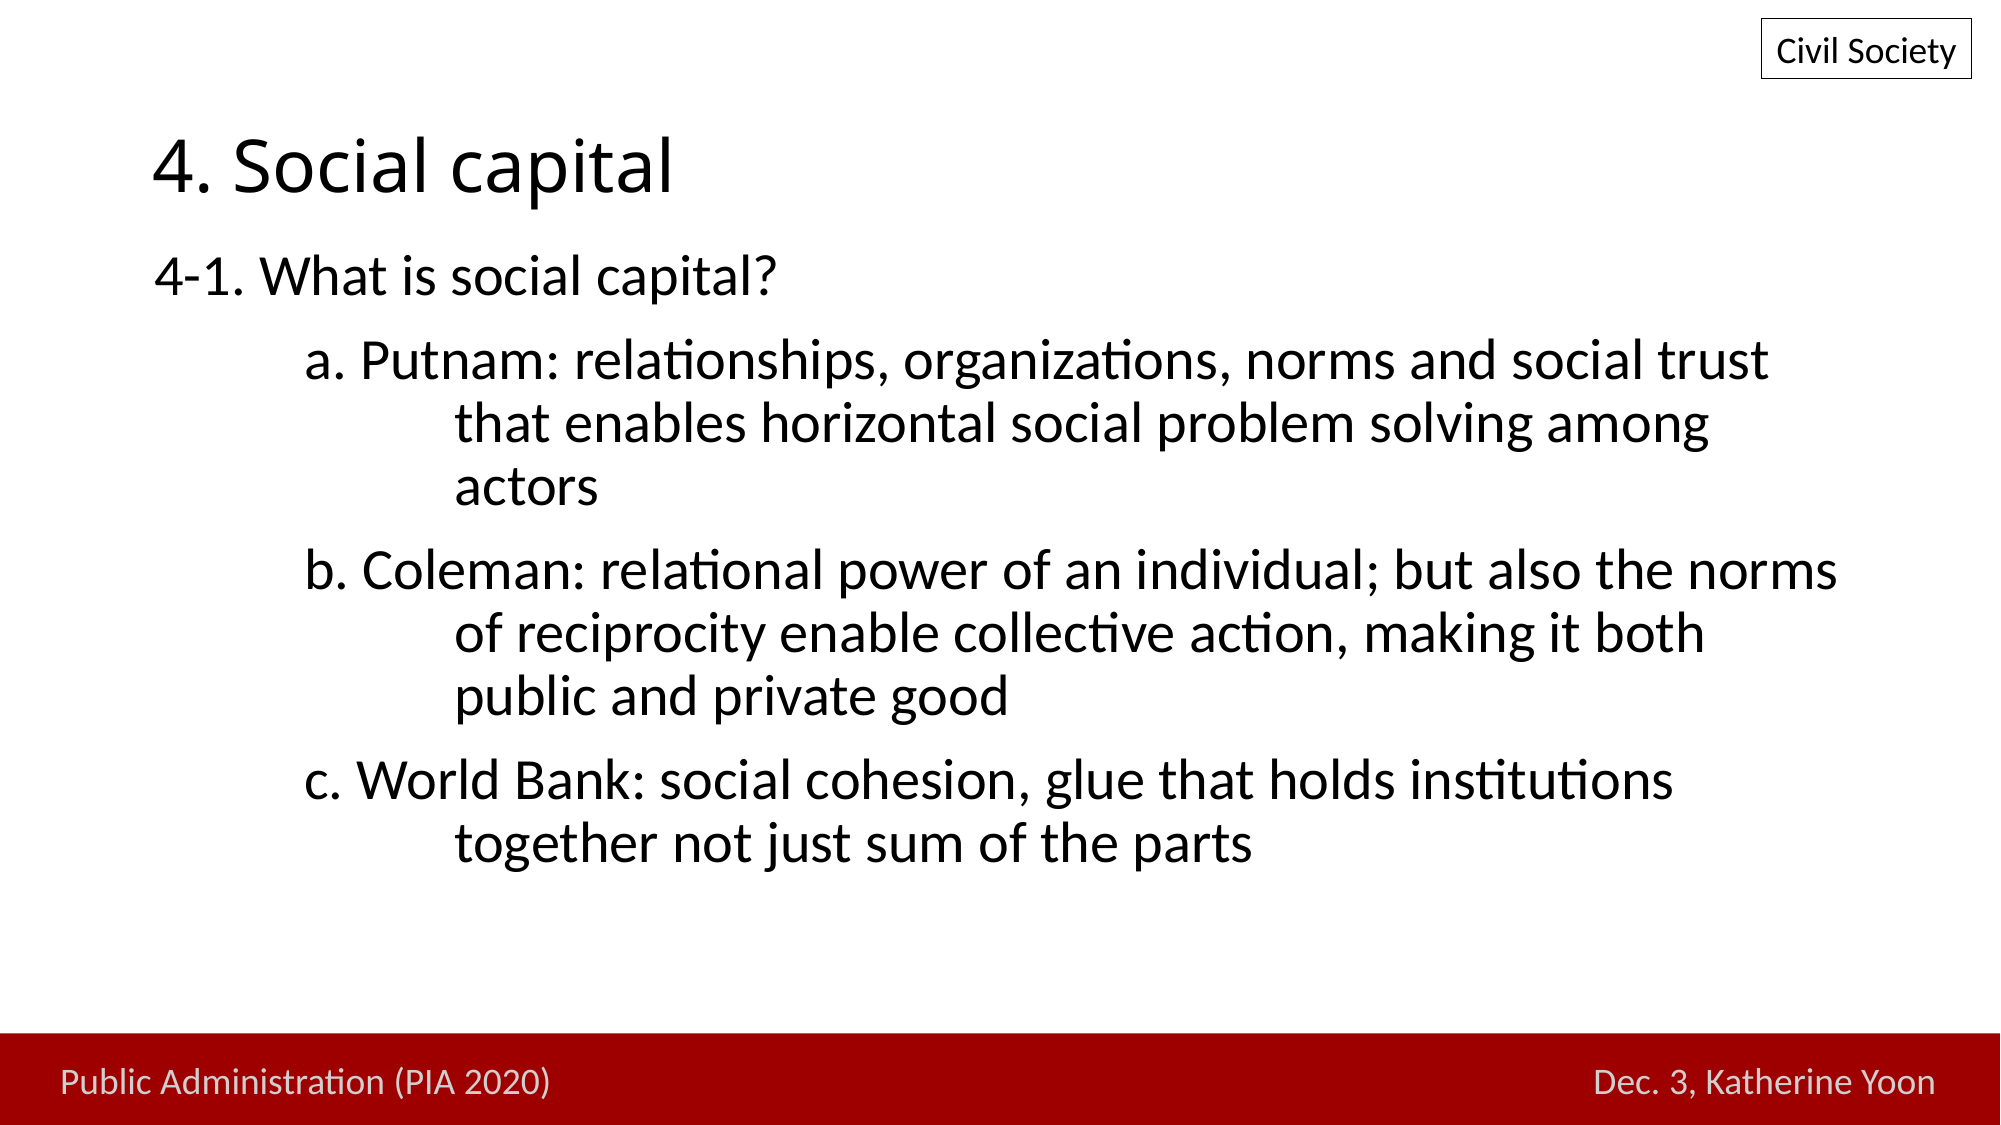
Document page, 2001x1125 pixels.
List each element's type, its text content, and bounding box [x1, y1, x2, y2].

text_box Civil Society [1761, 18, 1972, 79]
list 4-1. What is social capital? a. Putnam: relationships, organizations, norms and social trust that enables horizontal social problem solving among actors b. Coleman: relational power of an individual; but also the norms of reciprocity enable collective action, making it both public and private good c. World Bank: social cohesion, glue that holds institutions together not just sum of the parts [139, 238, 1865, 952]
title 4. Social capital [137, 59, 1863, 278]
